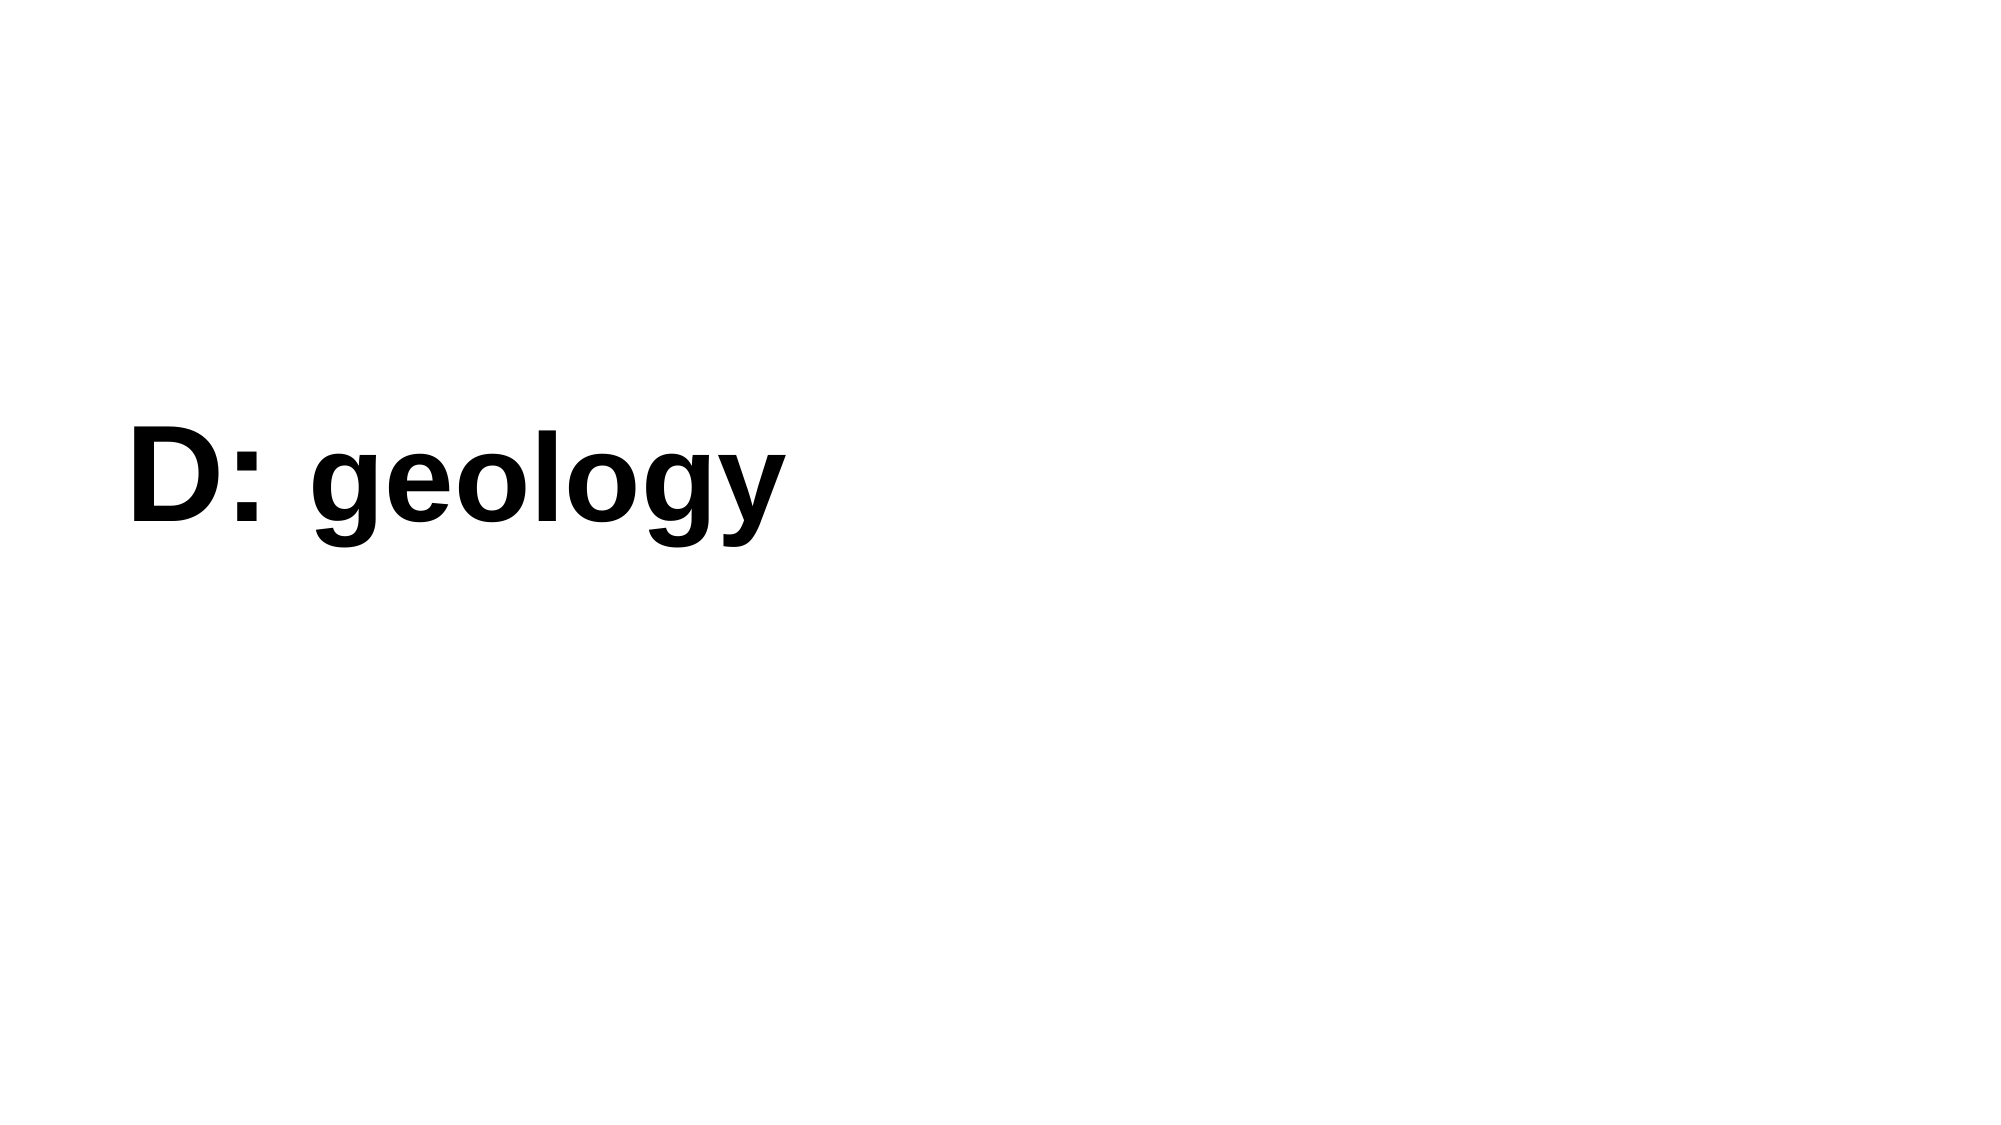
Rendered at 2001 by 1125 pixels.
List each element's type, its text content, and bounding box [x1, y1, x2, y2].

title D: geology [110, 368, 1835, 586]
